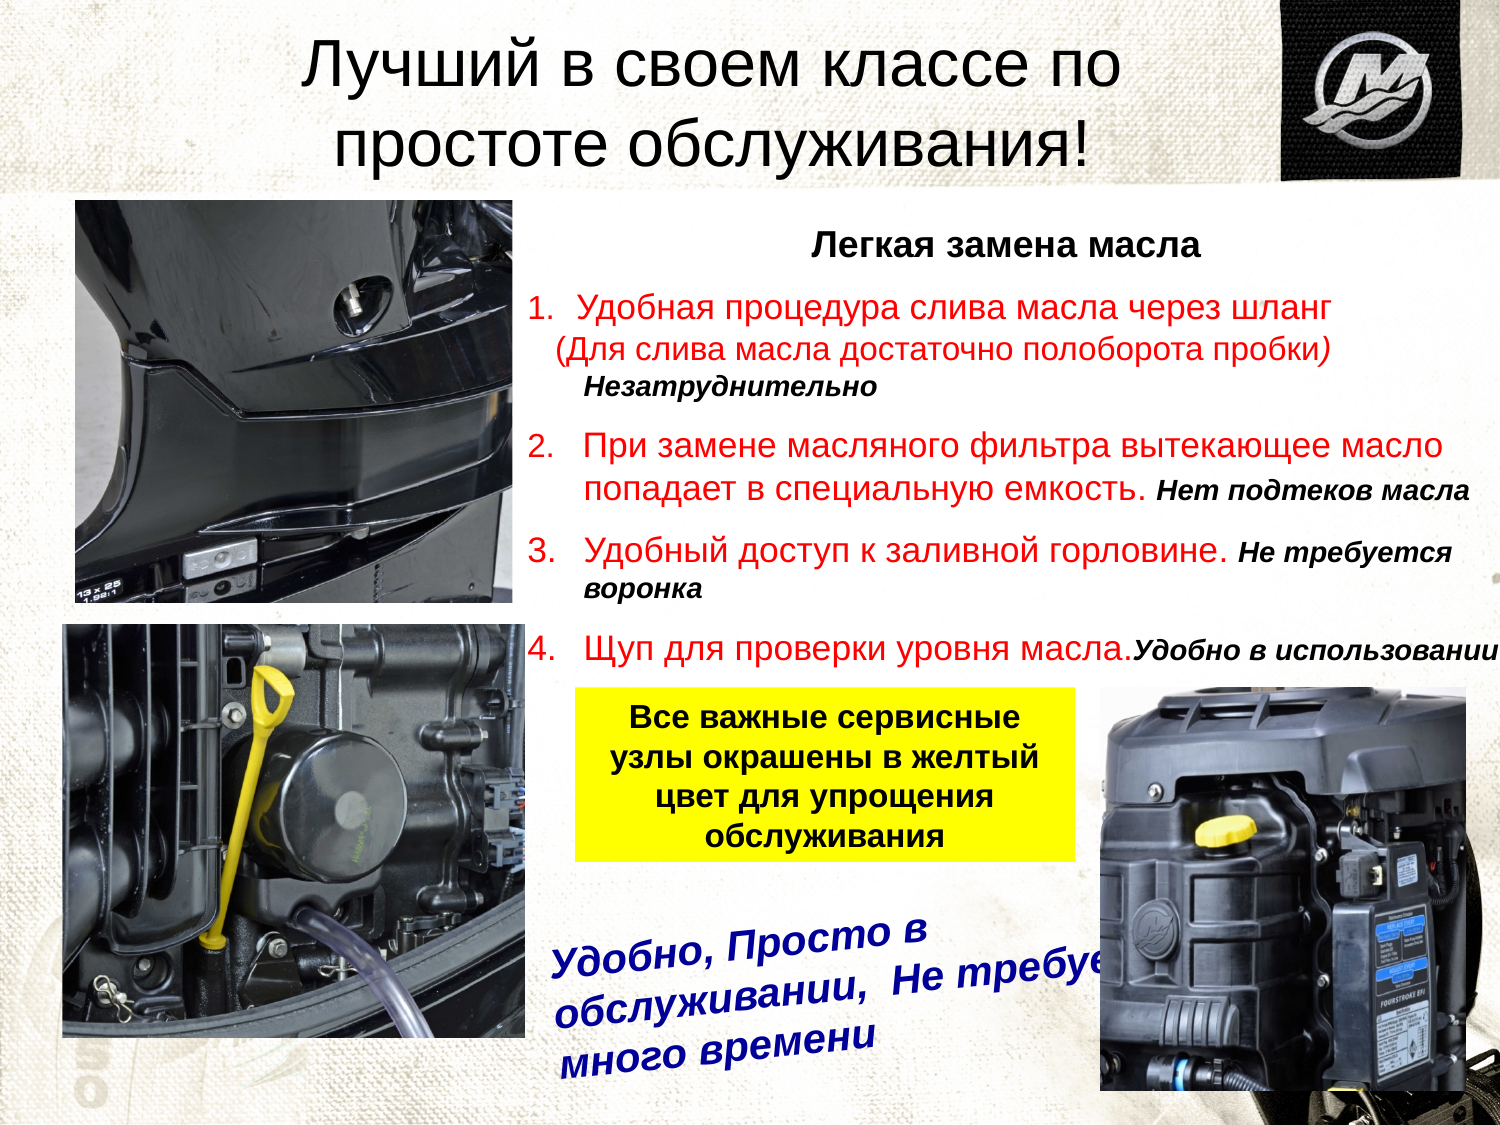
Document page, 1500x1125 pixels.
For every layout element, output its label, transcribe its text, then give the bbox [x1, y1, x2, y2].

text_box Удобно, Просто в обслуживании, Не требует много времени [530, 874, 1094, 1097]
text_box 1. Удобная процедура слива масла через шланг (Для слива масла достаточно полоборота пробки) Незатруднительно 2. При замене масляного фильтра вытекающее масло попадает в специальную емкость. Нет подтеков масла Удобный доступ к заливной горловине. Не требуется воронка Щуп для проверки уровня масла.Удобно в использовании [512, 274, 1500, 675]
text_box Лучший в своем классе по простоте обслуживания! [187, 12, 1238, 188]
picture [0, 0, 1500, 1125]
text_box Все важные сервисные узлы окрашены в желтый цвет для упрощения обслуживания [575, 687, 1075, 862]
text_box Легкая замена масла [712, 212, 1300, 273]
